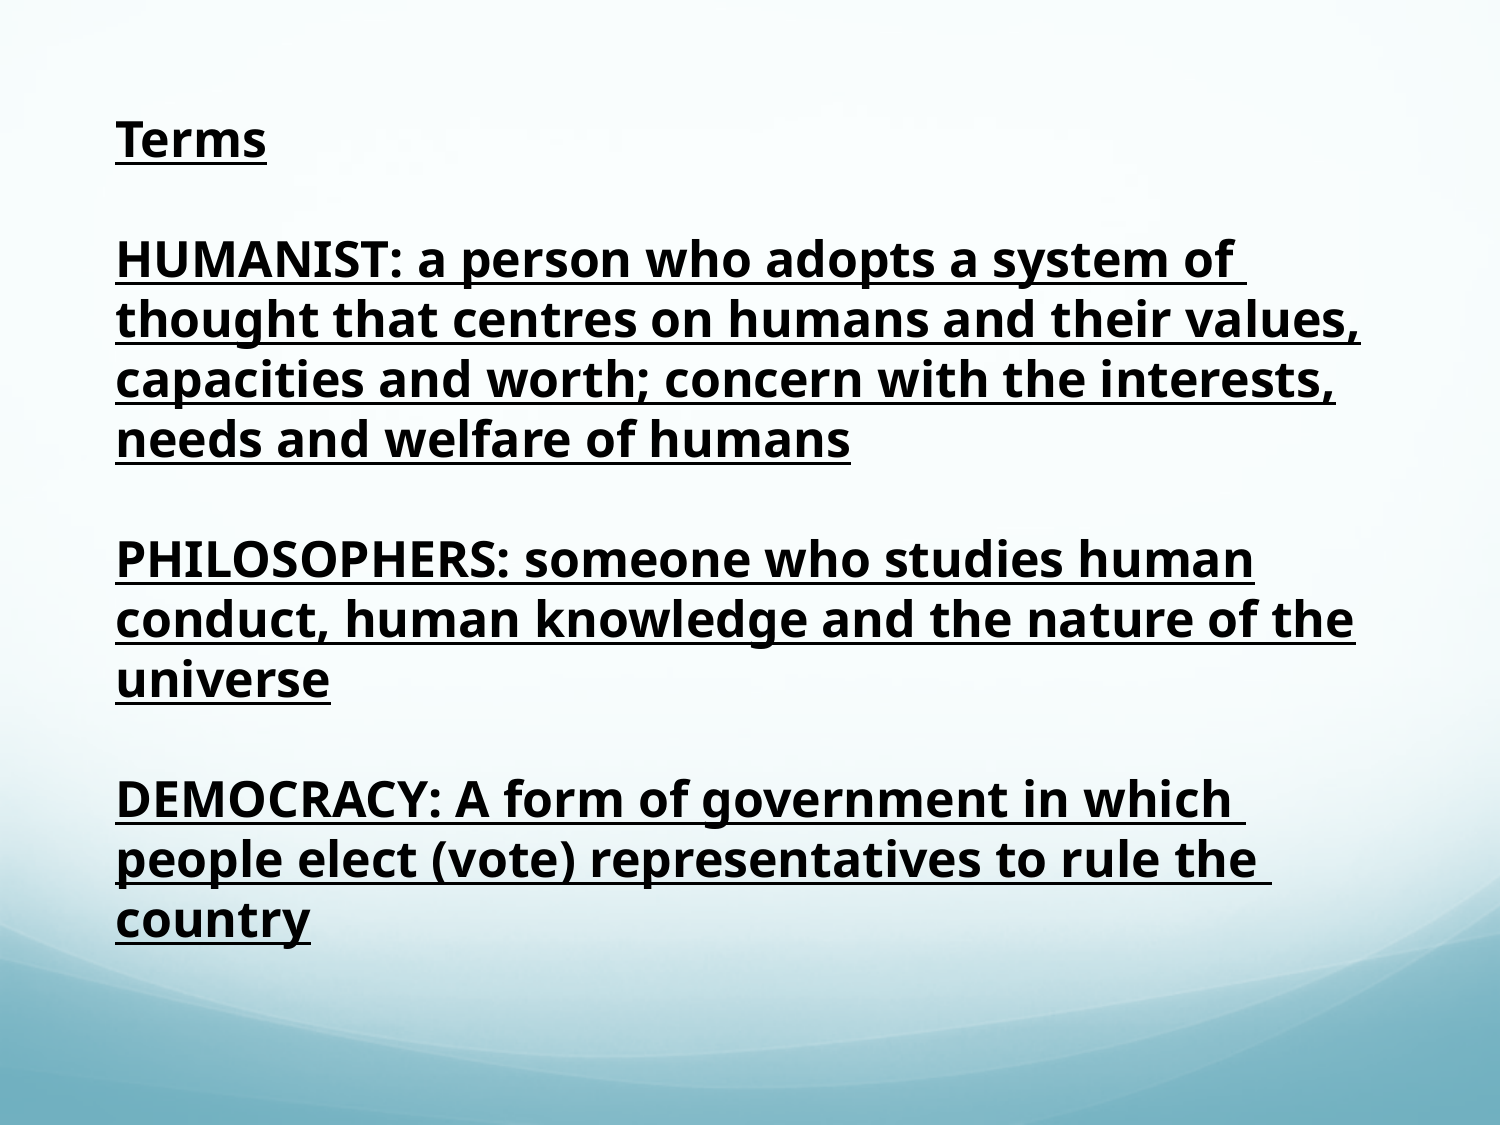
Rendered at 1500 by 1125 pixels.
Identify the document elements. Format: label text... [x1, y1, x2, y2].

text_box Terms HUMANIST: a person who adopts a system of thought that centres on humans and their values, capacities and worth; concern with the interests, needs and welfare of humans PHILOSOPHERS: someone who studies human conduct, human knowledge and the nature of the universe DEMOCRACY: A form of government in which people elect (vote) representatives to rule the country [100, 100, 1382, 956]
